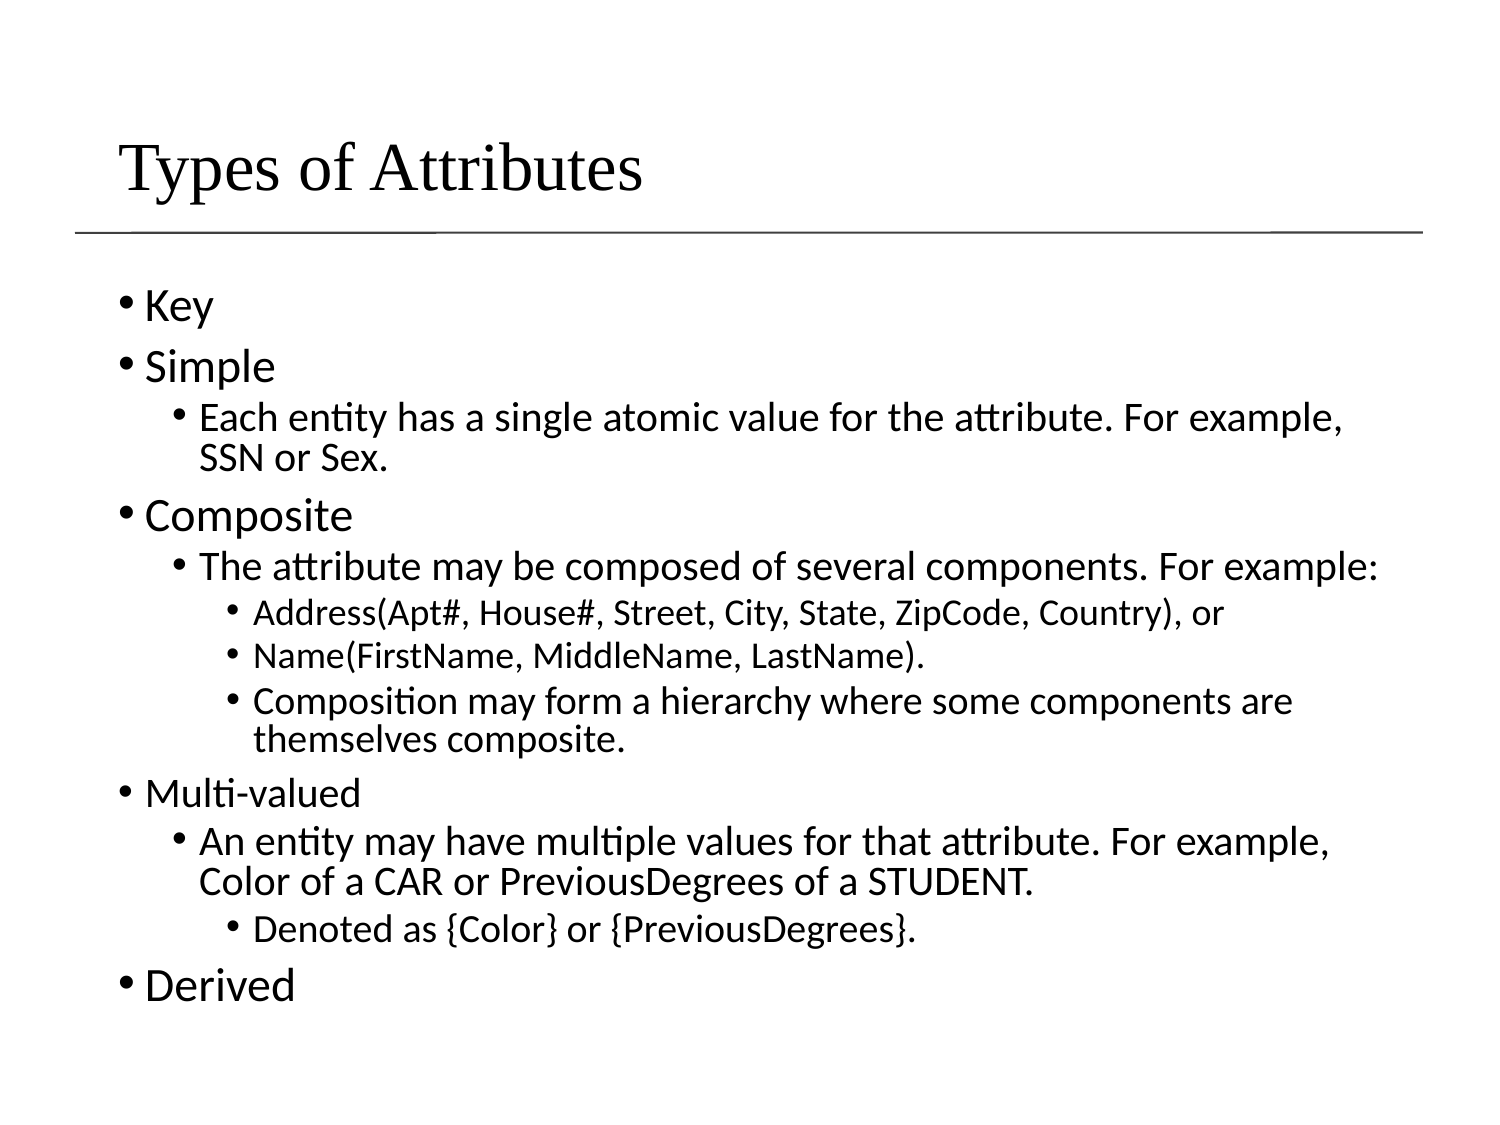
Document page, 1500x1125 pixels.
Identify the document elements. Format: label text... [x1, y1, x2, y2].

list Key Simple Each entity has a single atomic value for the attribute. For example, SSN or Sex. Composite The attribute may be composed of several components. For example: Address(Apt#, House#, Street, City, State, ZipCode, Country), or Name(FirstName, MiddleName, LastName). Composition may form a hierarchy where some components are themselves composite. Multi-valued An entity may have multiple values for that attribute. For example, Color of a CAR or PreviousDegrees of a STUDENT. Denoted as {Color} or {PreviousDegrees}. Derived [103, 277, 1397, 1059]
title Types of Attributes [103, 59, 1397, 277]
